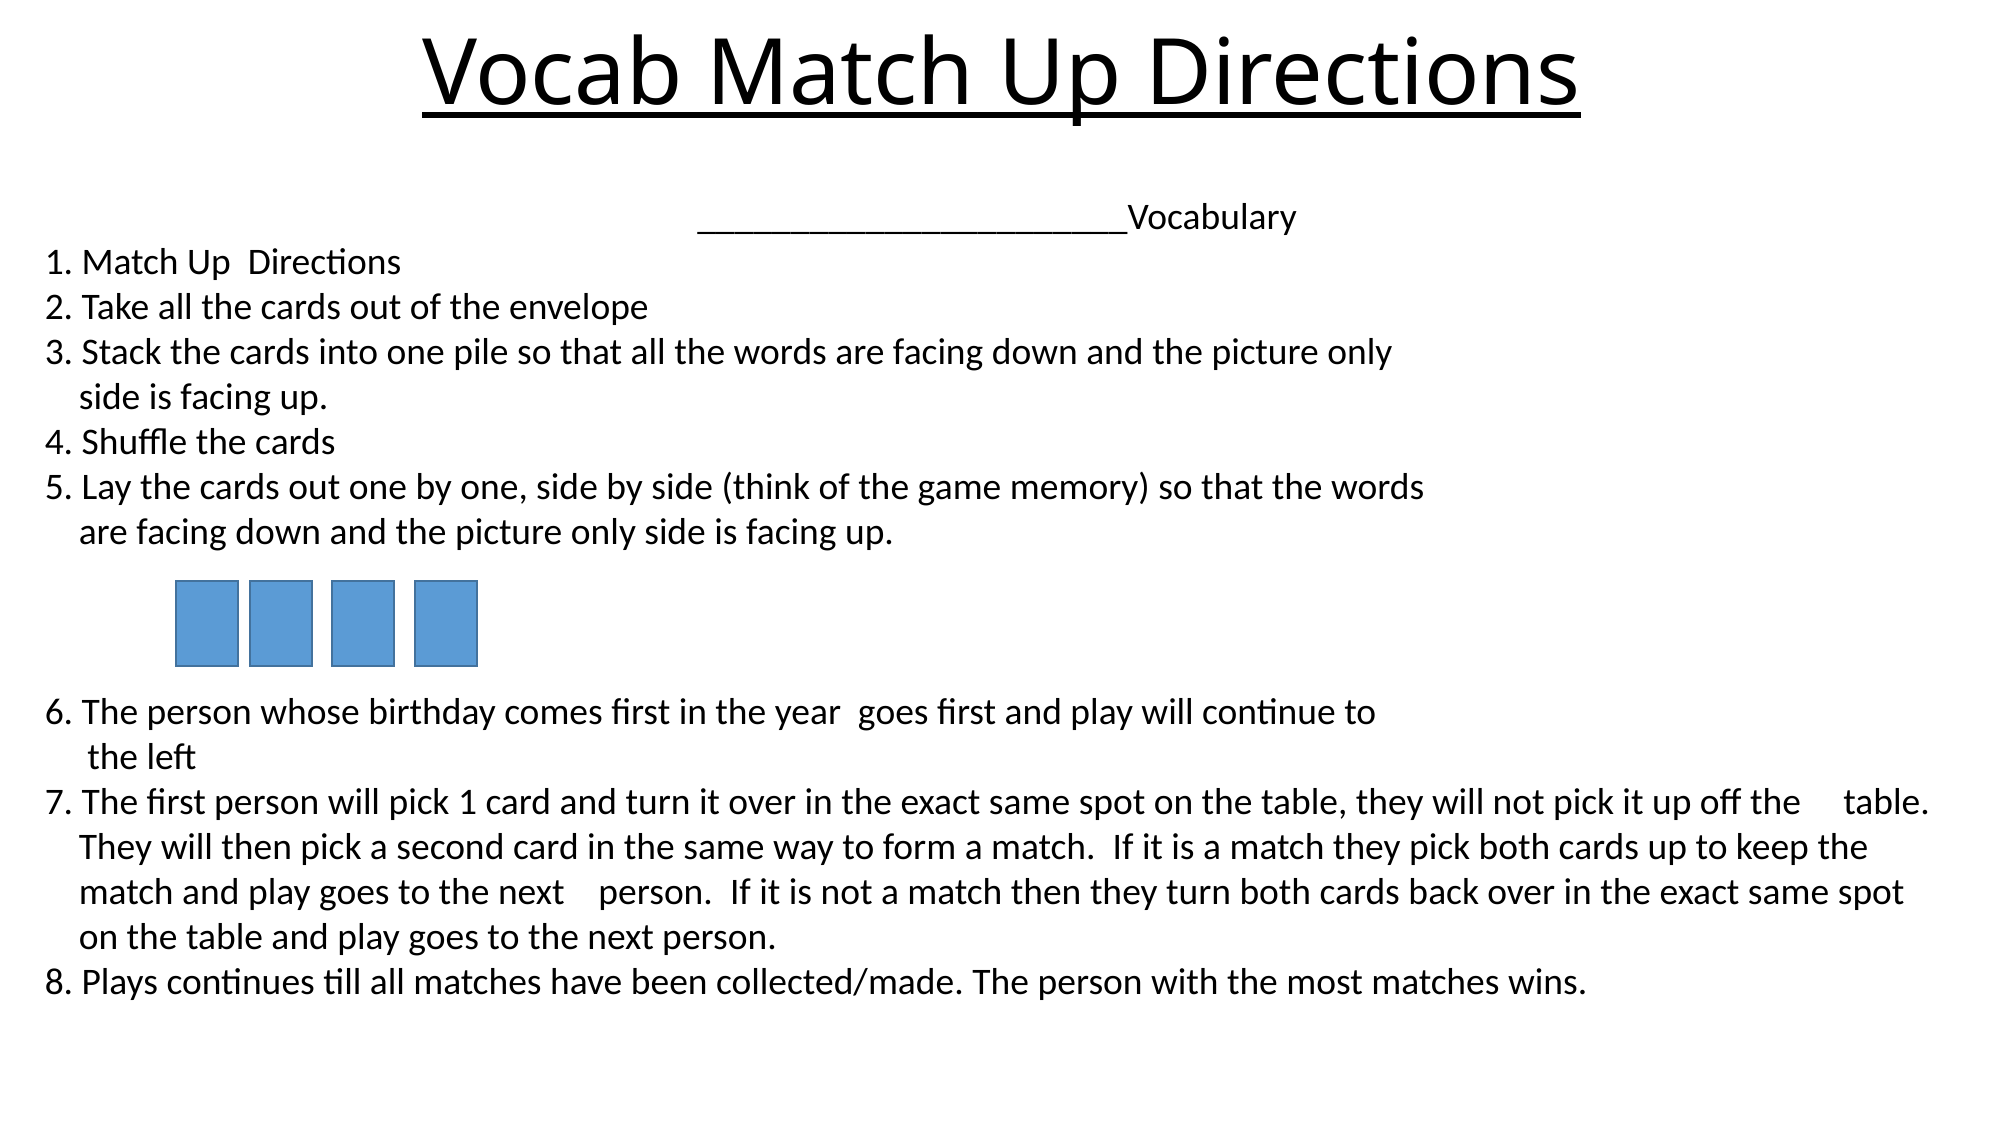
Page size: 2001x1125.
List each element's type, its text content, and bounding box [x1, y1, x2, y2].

title Vocab Match Up Directions [139, 0, 1865, 184]
text_box [331, 580, 395, 667]
text_box [175, 580, 239, 667]
text_box [414, 580, 478, 667]
text_box [249, 580, 313, 667]
text_box _______________________Vocabulary 1. Match Up Directions 2. Take all the cards out of the envelope 3. Stack the cards into one pile so that all the words are facing down and the picture only side is facing up. 4. Shuffle the cards 5. Lay the cards out one by one, side by side (think of the game memory) so that the words are facing down and the picture only side is facing up. 6. The person whose birthday comes first in the year goes first and play will continue to the left 7. The first person will pick 1 card and turn it over in the exact same spot on the table, they will not pick it up off the table. They will then pick a second card in the same way to form a match. If it is a match they pick both cards up to keep the match and play goes to the next person. If it is not a match then they turn both cards back over in the exact same spot on the table and play goes to the next person. 8. Plays continues till all matches have been collected/made. The person with the most matches wins. [30, 184, 1974, 1054]
